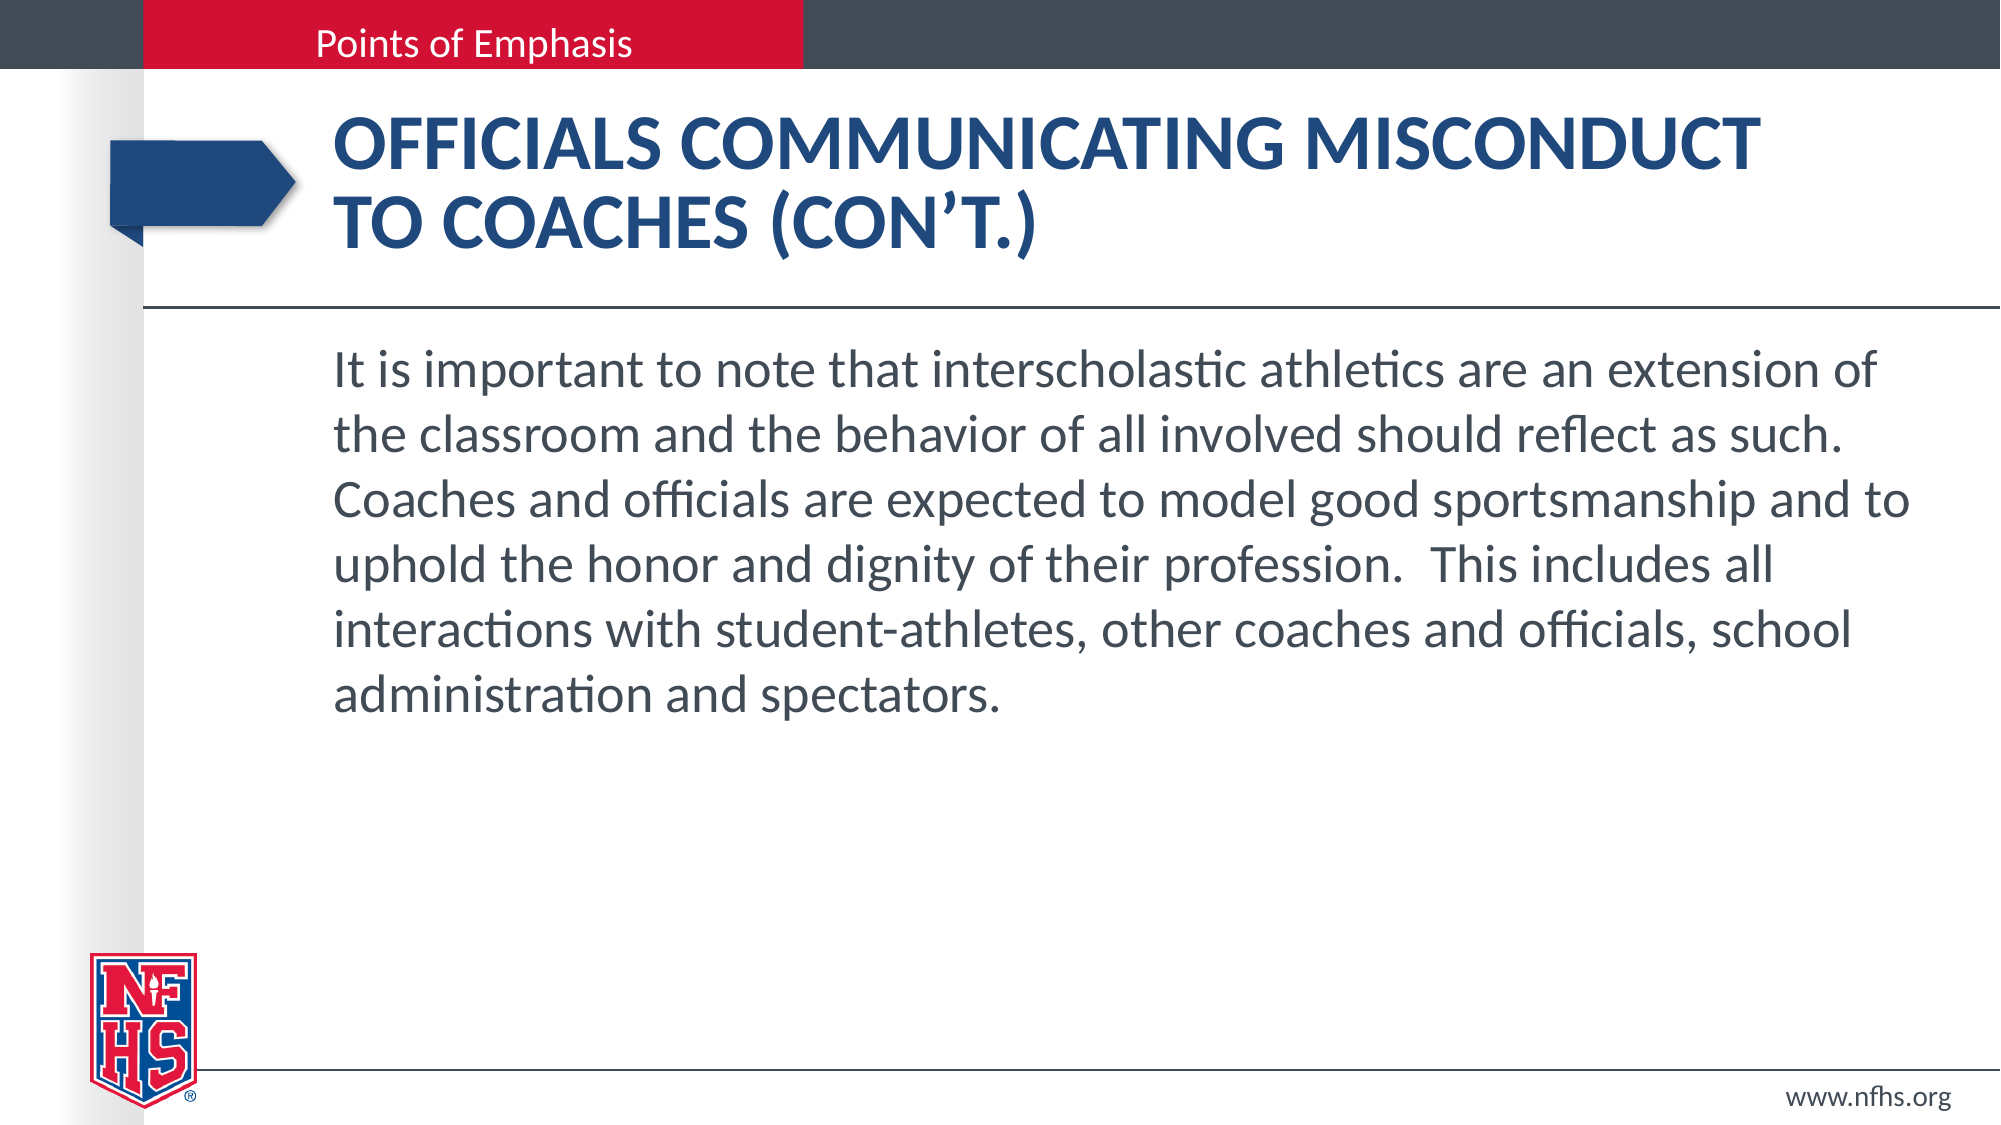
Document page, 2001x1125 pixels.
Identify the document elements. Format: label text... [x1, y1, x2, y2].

title Officials communicating misconduct to coaches (con’t.) [318, 85, 1964, 285]
list It is important to note that interscholastic athletics are an extension of the classroom and the behavior of all involved should reflect as such. Coaches and officials are expected to model good sportsmanship and to uphold the honor and dignity of their profession. This includes all interactions with student-athletes, other coaches and officials, school administration and spectators. [318, 326, 1964, 1038]
footer www.nfhs.org [1639, 1070, 1967, 1119]
picture [90, 953, 197, 1109]
